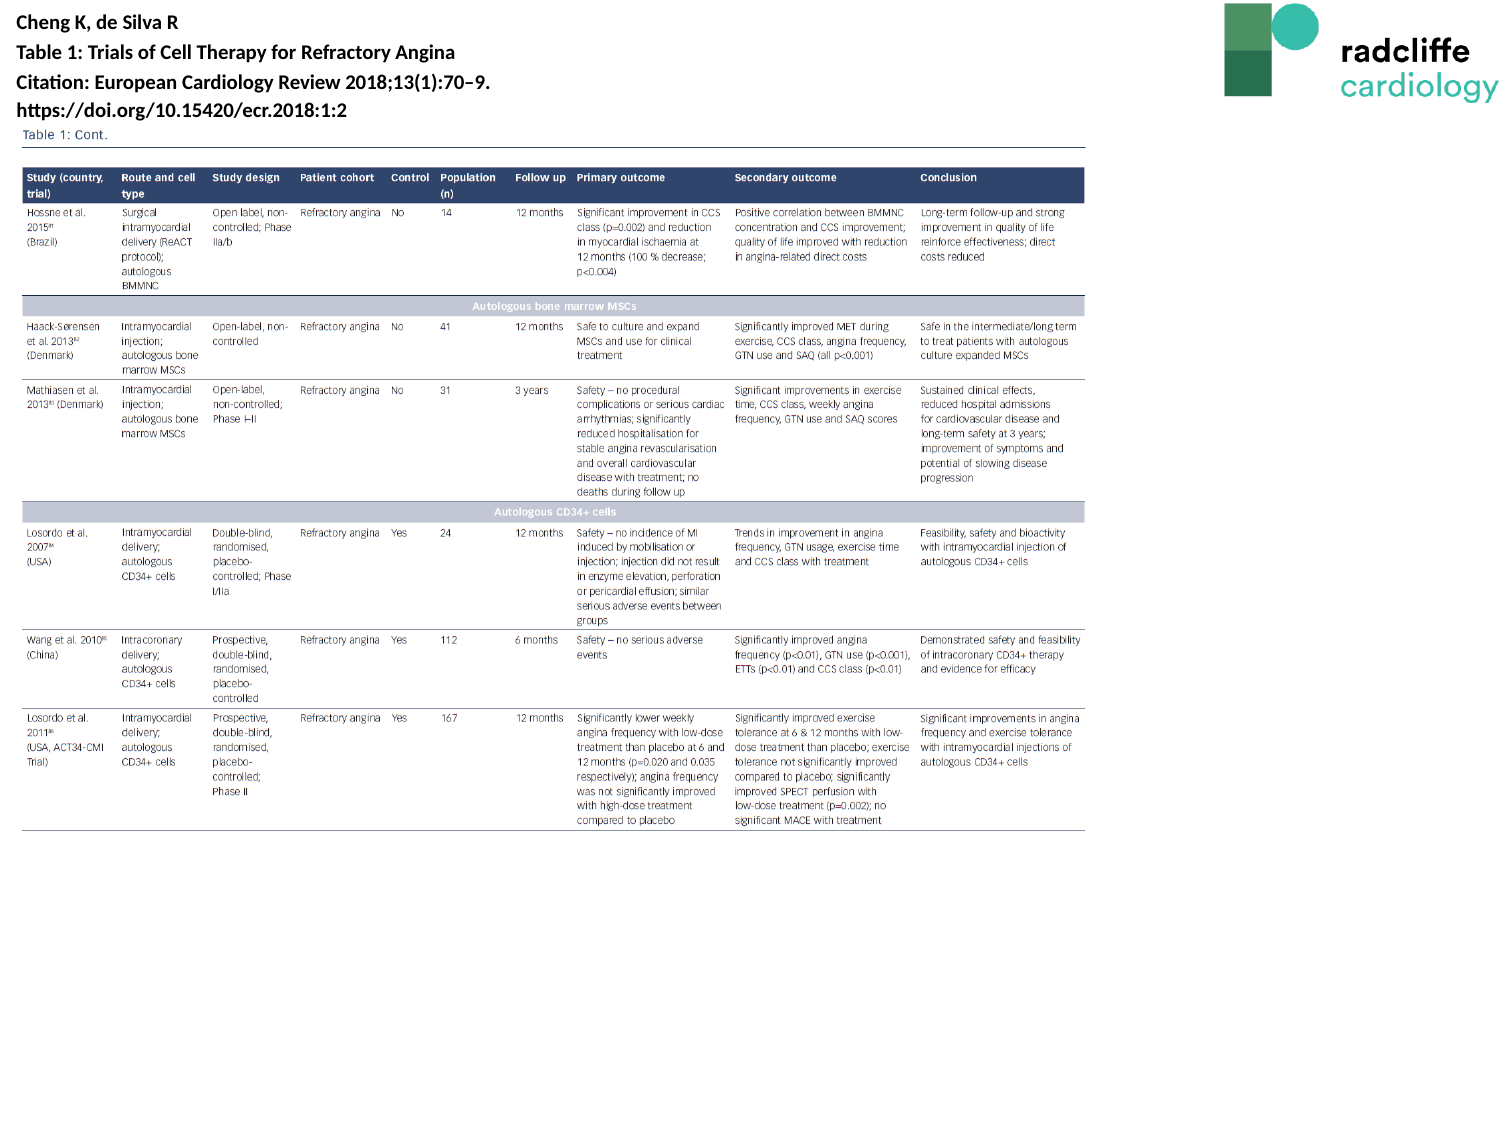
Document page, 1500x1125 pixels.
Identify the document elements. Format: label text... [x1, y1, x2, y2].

picture [1224, 1, 1499, 104]
text_box Table 1: Trials of Cell Therapy for Refractory Angina [1, 31, 1224, 60]
text_box Cheng K, de Silva R [1, 1, 939, 31]
text_box https://doi.org/10.15420/ecr.2018:1:2 [1, 89, 1500, 129]
picture [1, 124, 1096, 843]
text_box Citation: European Cardiology Review 2018;13(1):70–9. [1, 60, 1224, 89]
